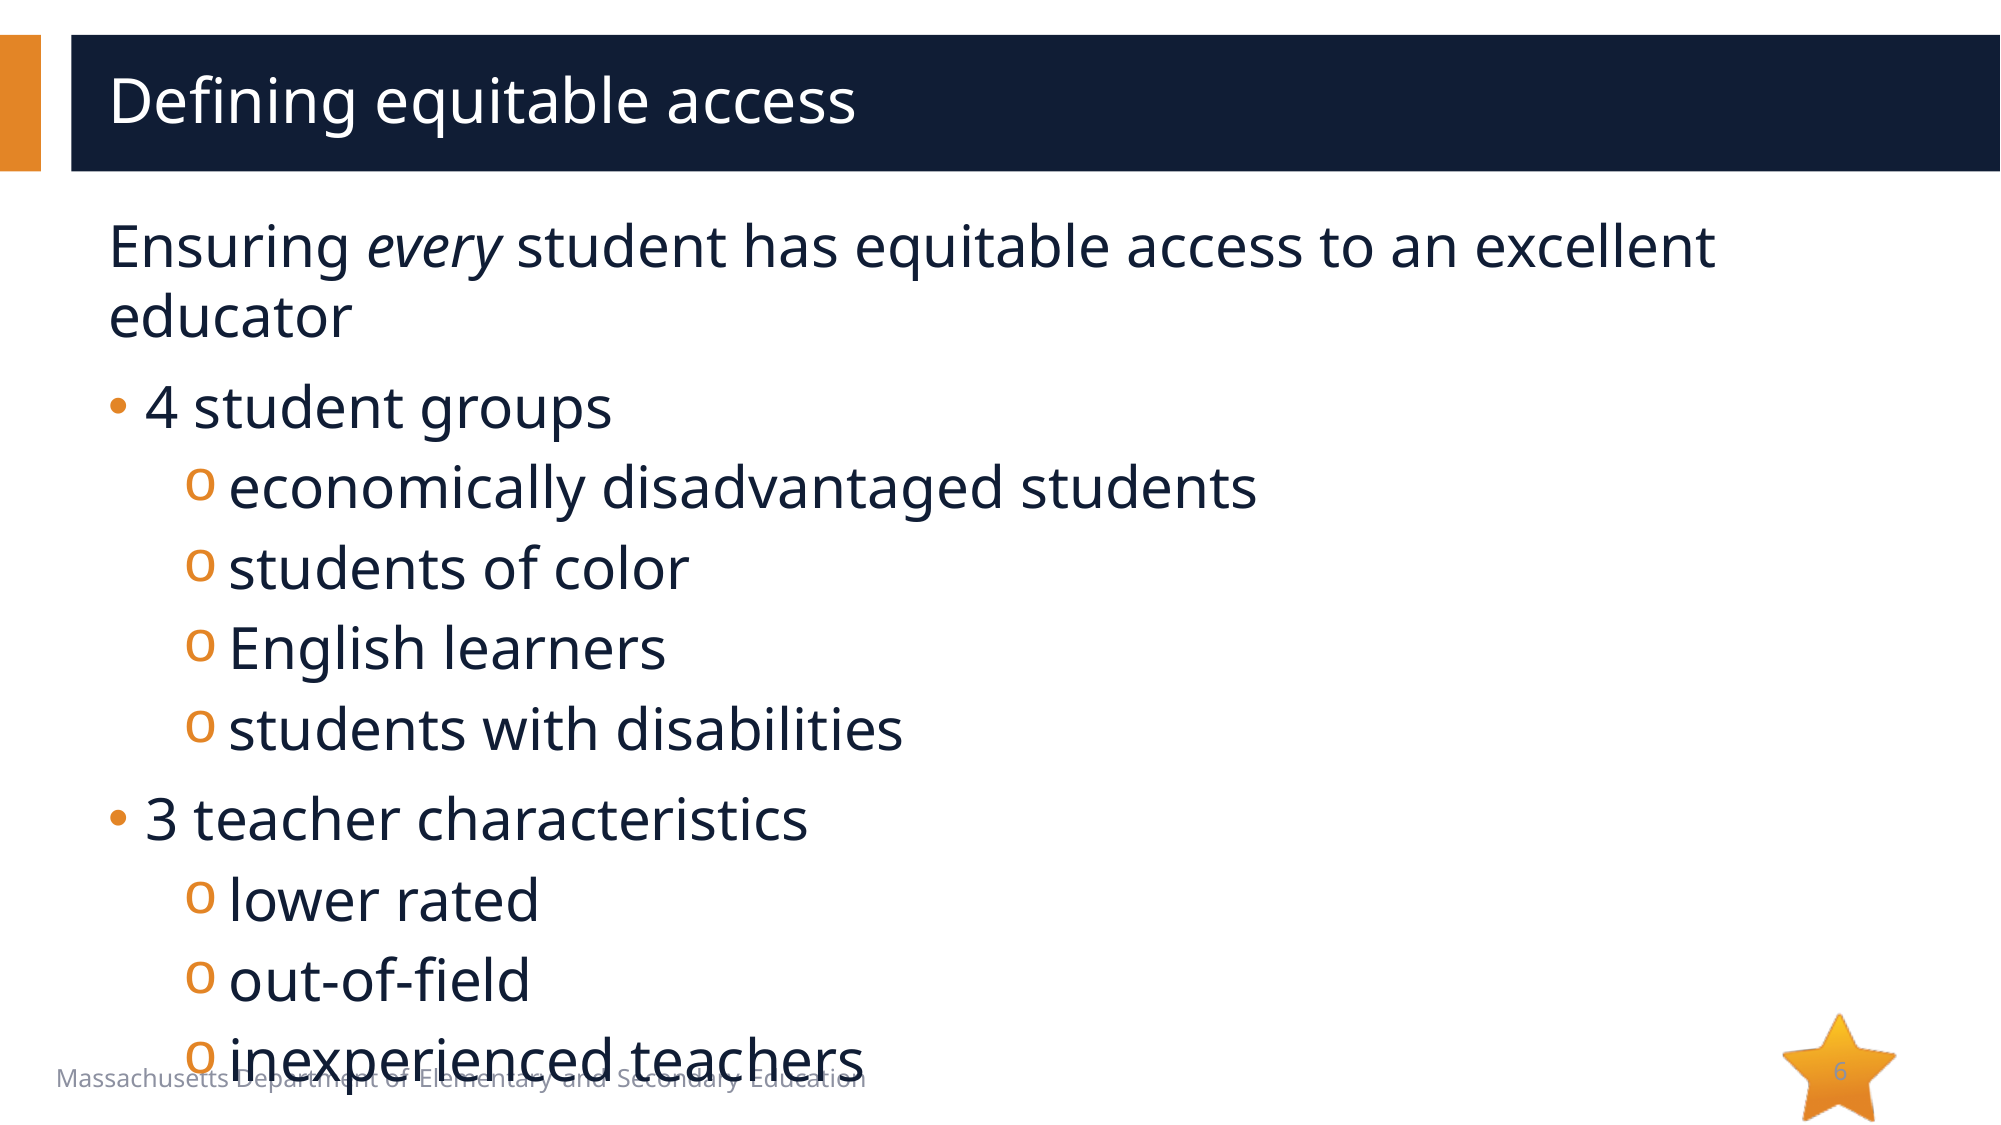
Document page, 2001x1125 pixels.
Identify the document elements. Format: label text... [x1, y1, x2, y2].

title Defining equitable access [93, 47, 1959, 159]
list Ensuring every student has equitable access to an excellent educator 4 student groups economically disadvantaged students students of color English learners students with disabilities 3 teacher characteristics lower rated out-of-field inexperienced teachers [93, 201, 1959, 1031]
slide_number 6 [1412, 1042, 1863, 1103]
picture [1775, 1031, 1909, 1125]
